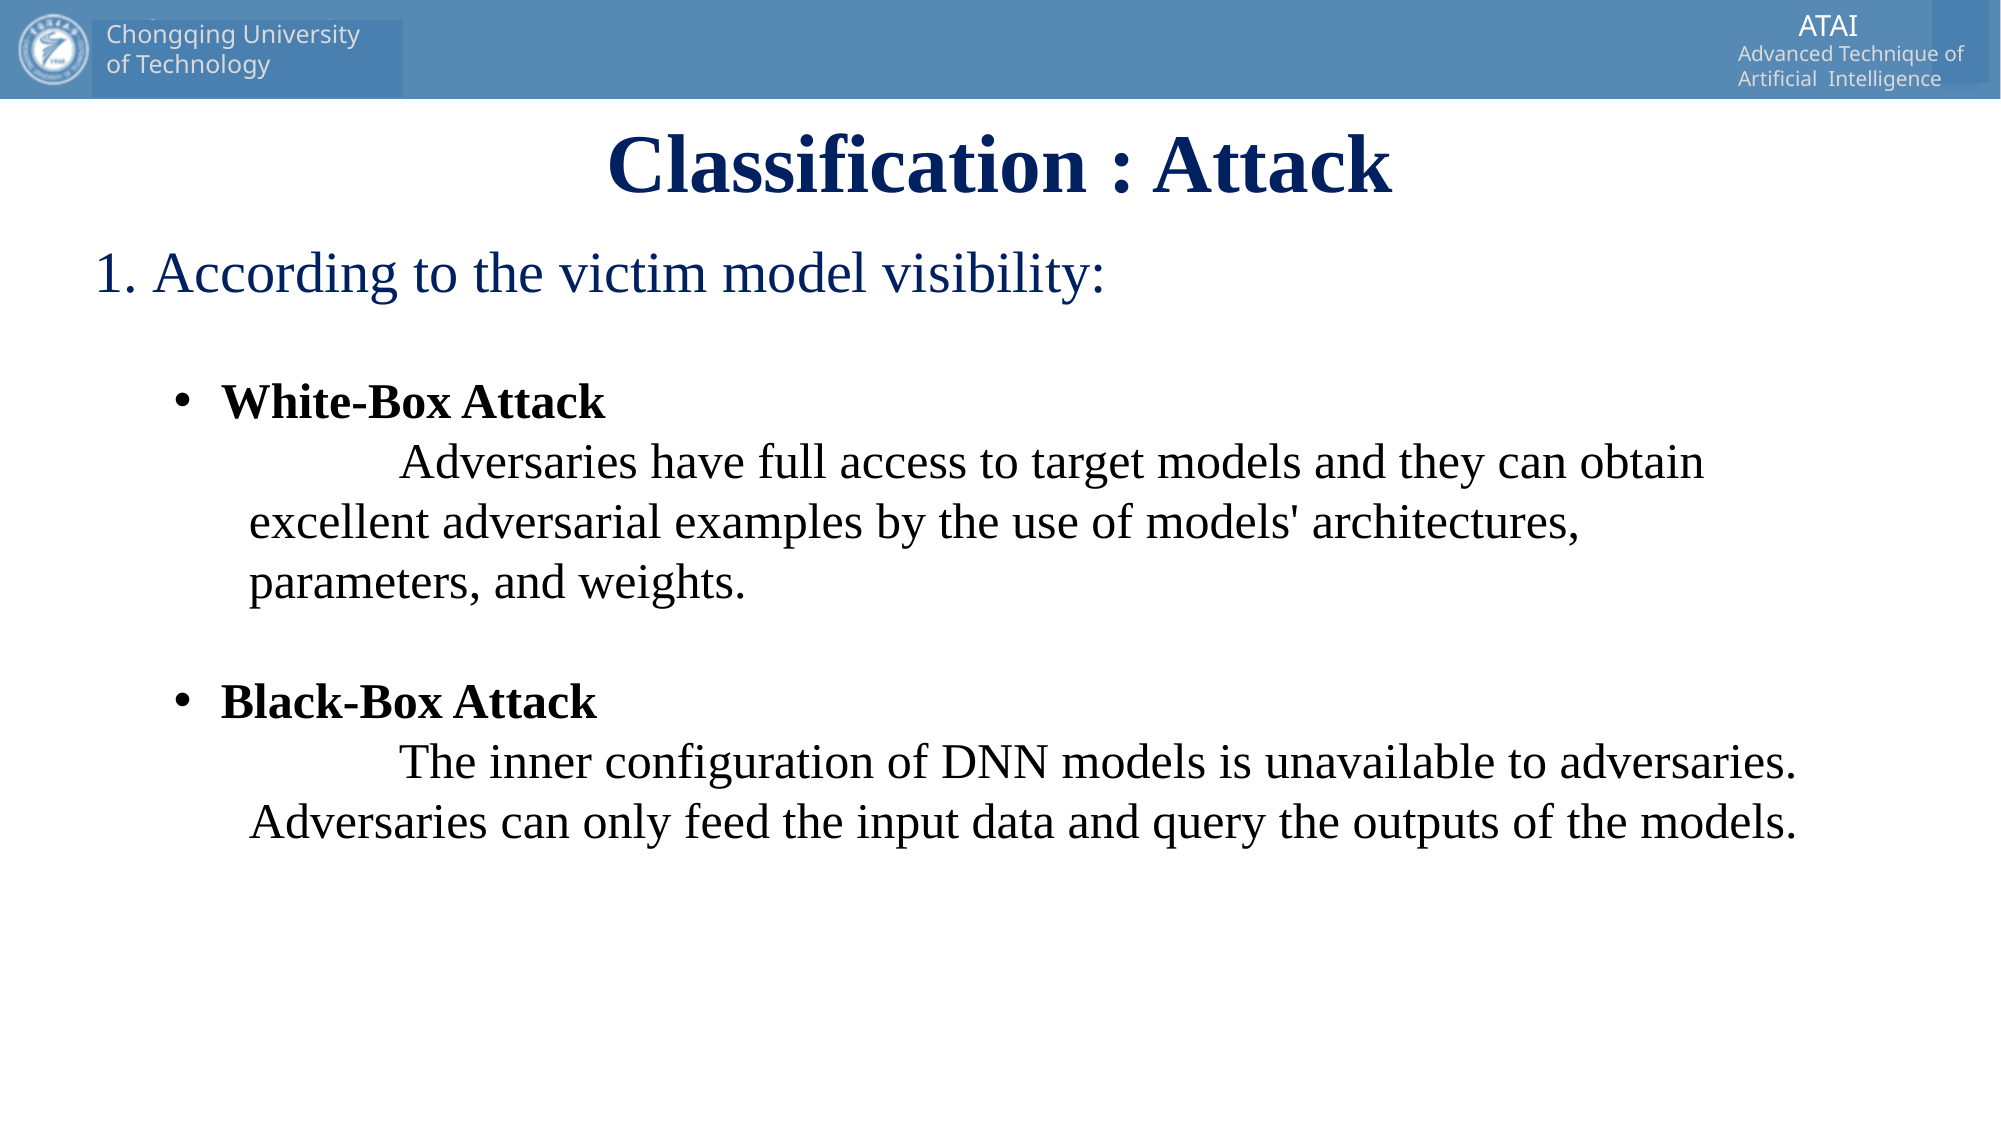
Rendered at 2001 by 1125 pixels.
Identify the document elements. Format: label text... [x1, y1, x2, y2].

picture [1932, 0, 1989, 83]
picture [92, 20, 403, 97]
text_box White-Box Attack Adversaries have full access to target models and they can obtain excellent adversarial examples by the use of models' architectures, parameters, and weights. Black-Box Attack The inner configuration of DNN models is unavailable to adversaries. Adversaries can only feed the input data and query the outputs of the models. [159, 301, 1841, 857]
text_box 1. According to the victim model visibility: [79, 226, 1244, 312]
title Classification : Attack [137, 126, 1863, 206]
